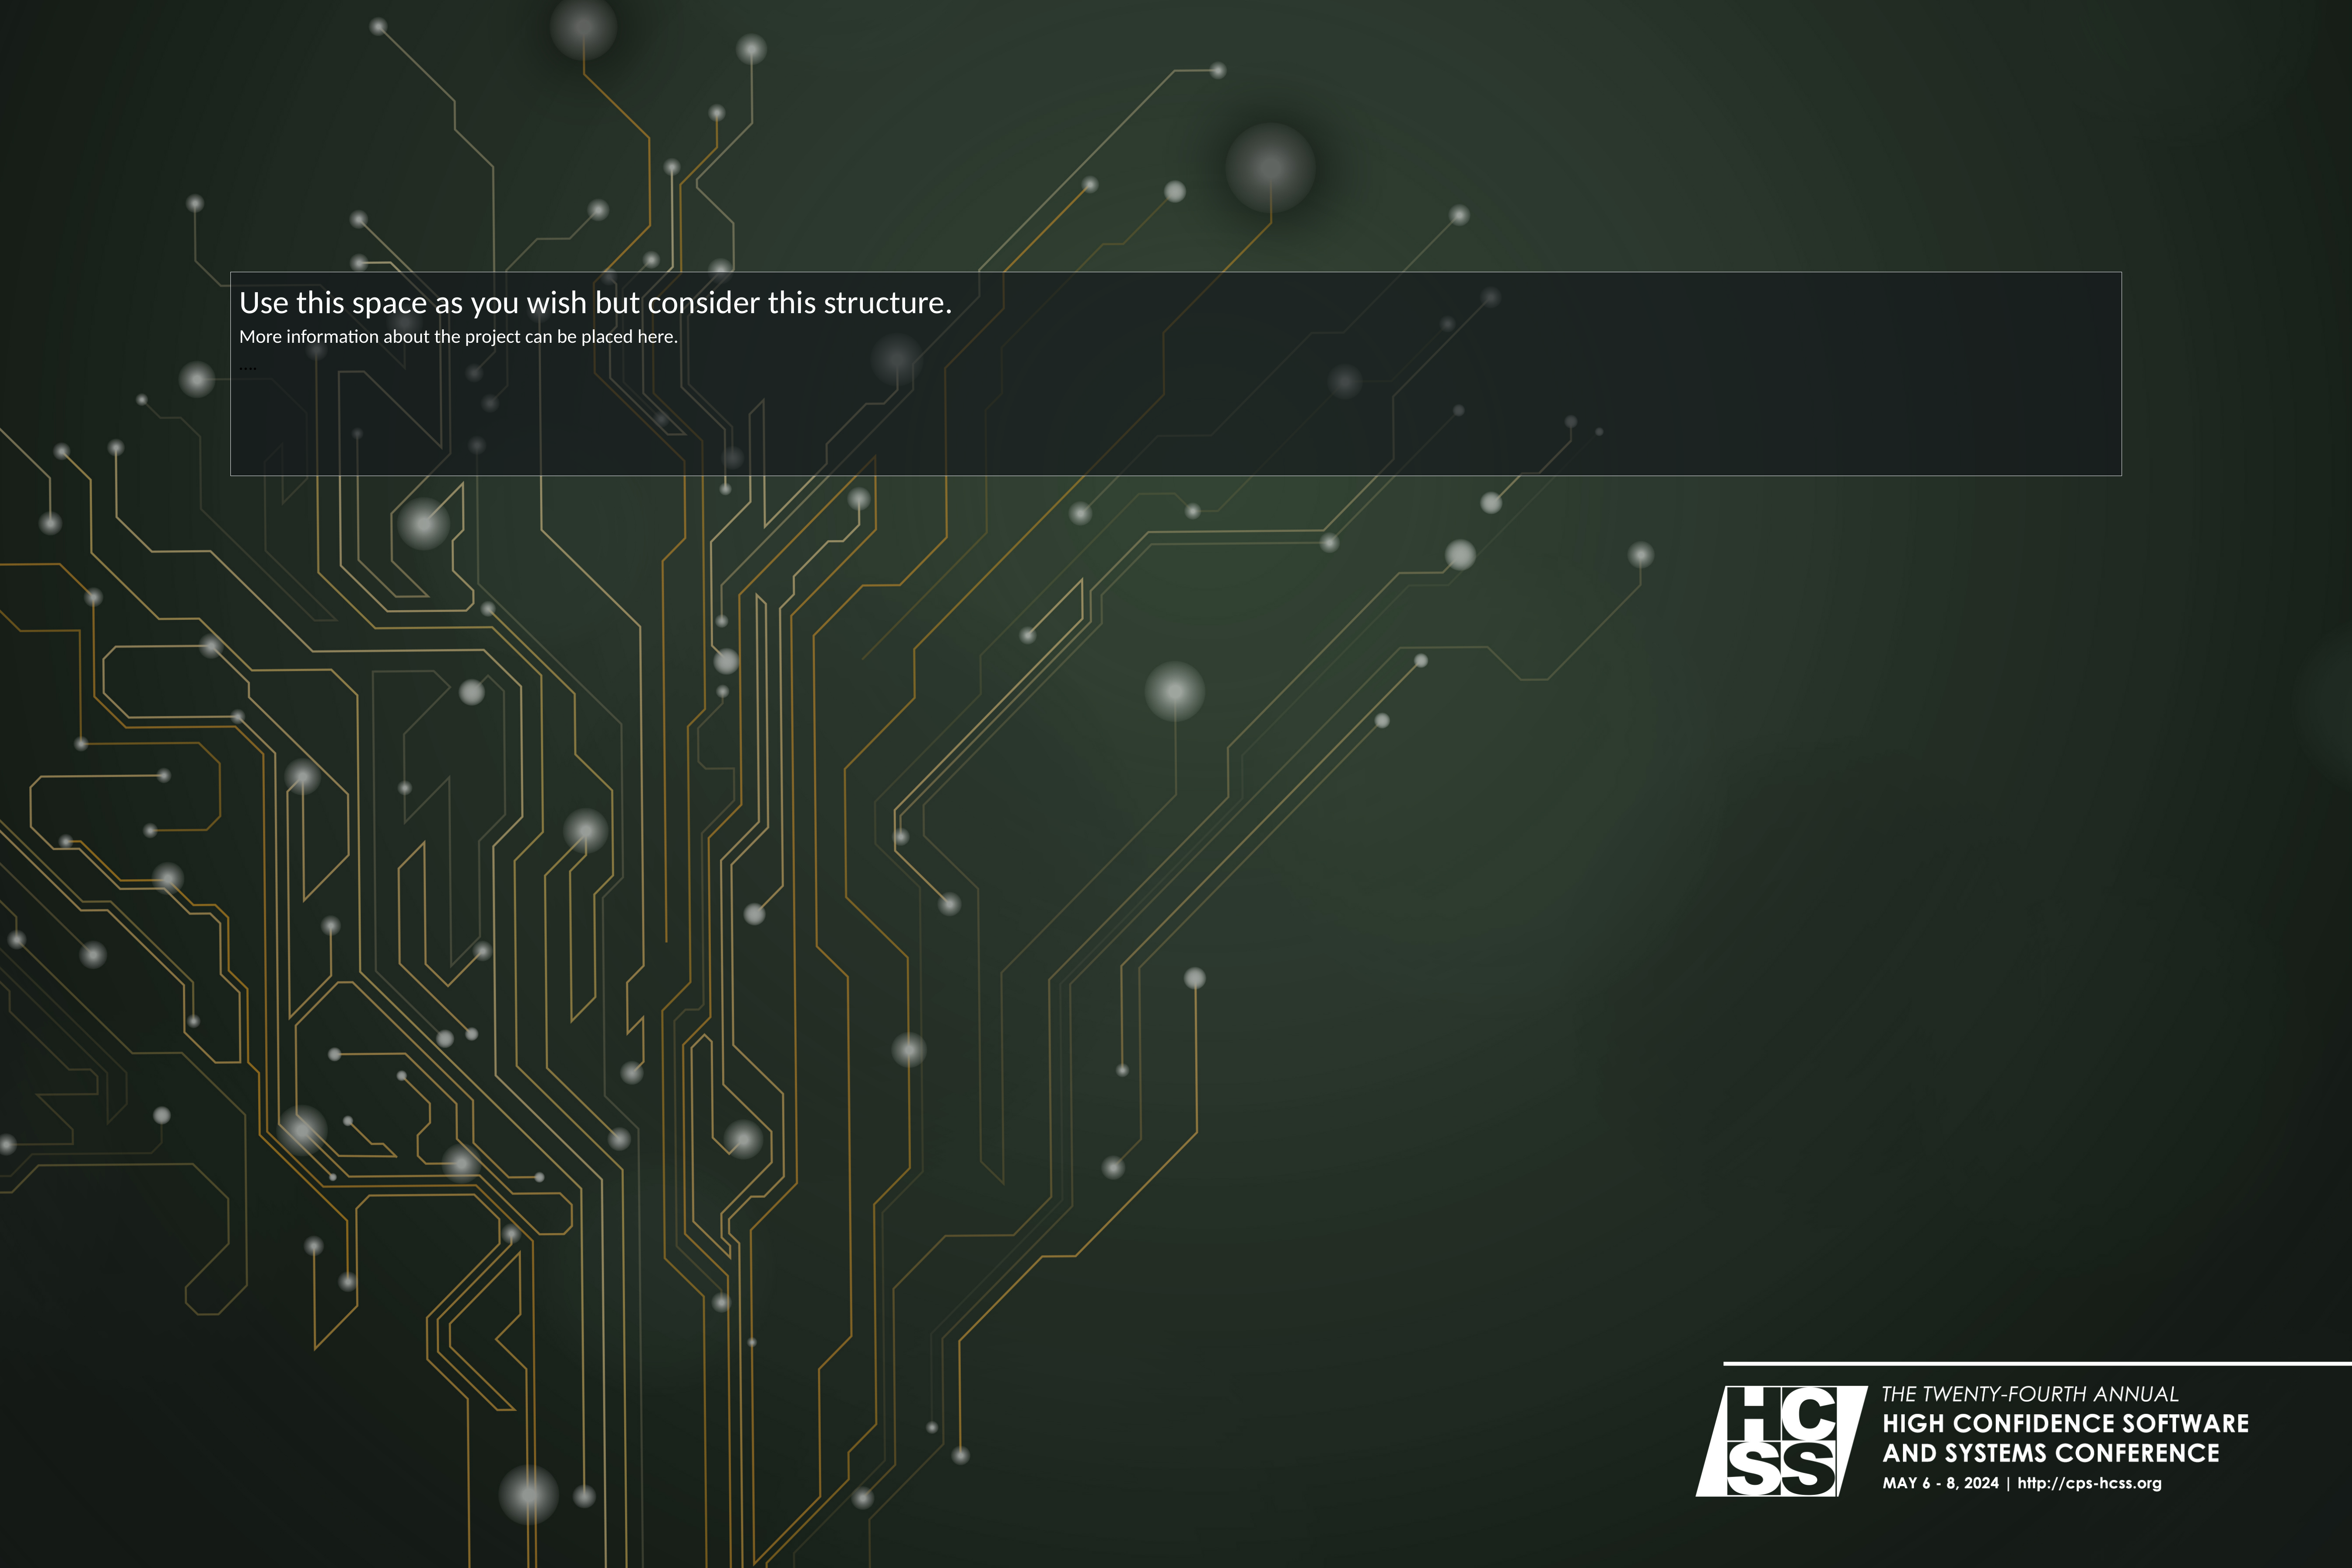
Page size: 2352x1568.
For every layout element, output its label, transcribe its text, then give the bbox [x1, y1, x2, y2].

picture [0, 0, 2352, 1568]
text_box Use this space as you wish but consider this structure. More information about the project can be placed here. …. [230, 272, 2122, 476]
